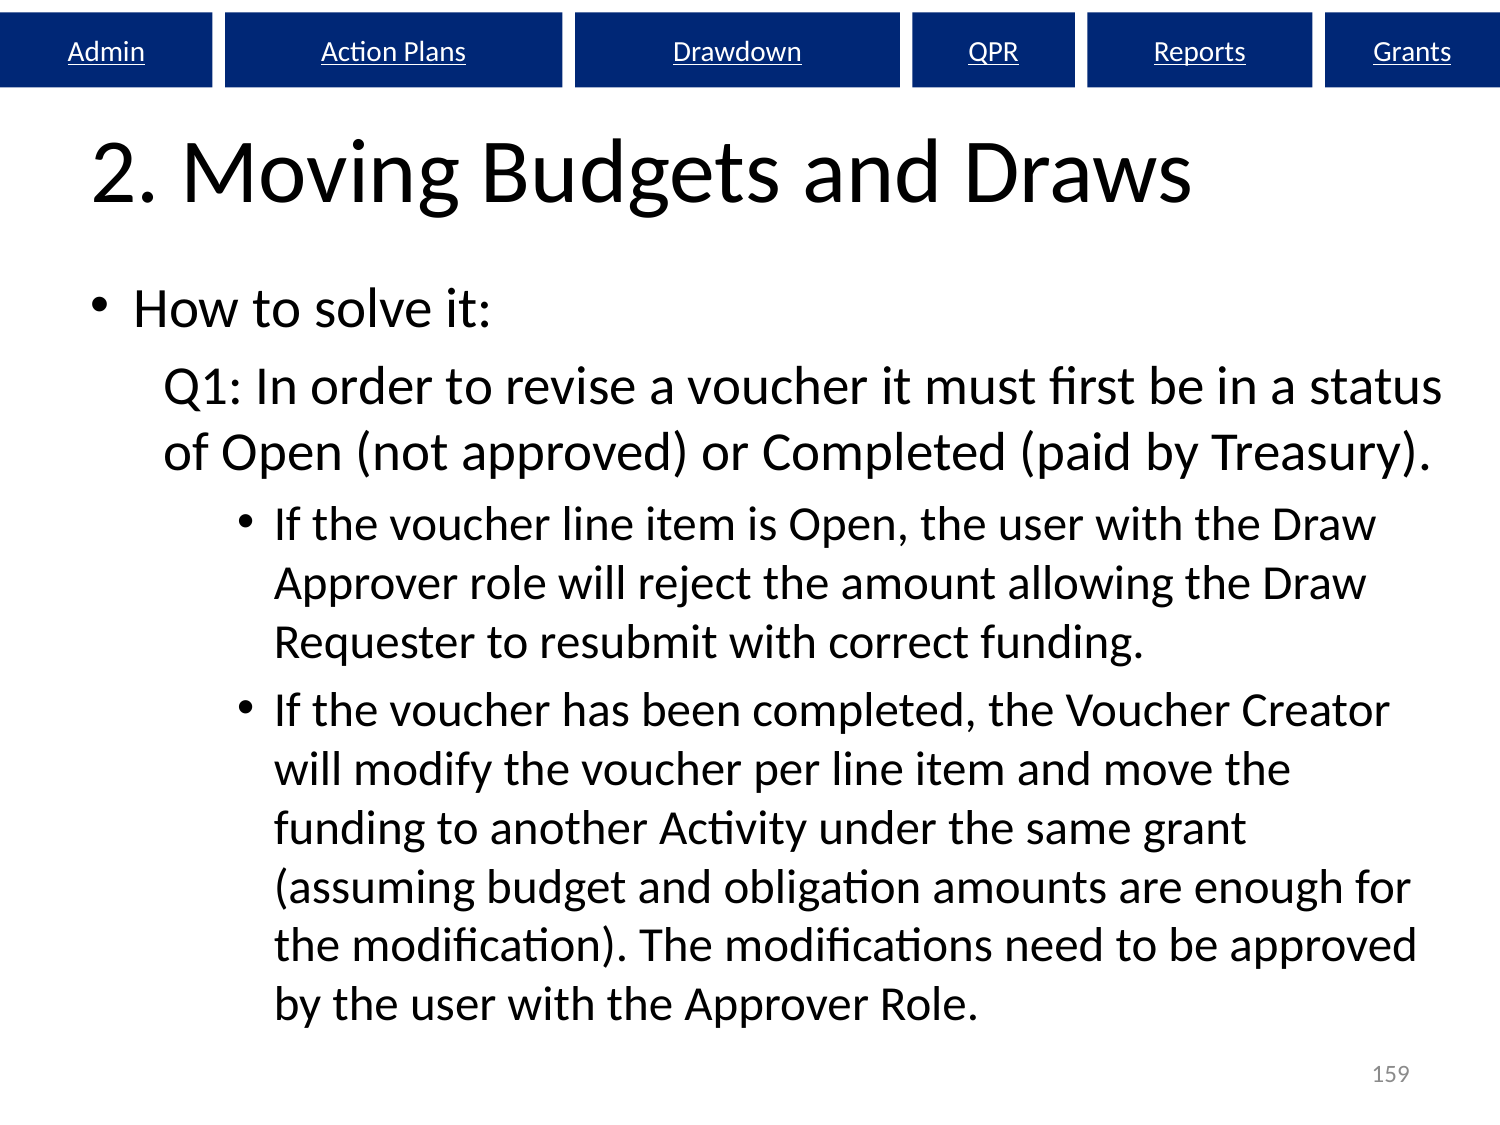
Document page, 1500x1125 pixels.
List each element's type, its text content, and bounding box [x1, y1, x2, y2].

list How to solve it: Q1: In order to revise a voucher it must first be in a status of Open (not approved) or Completed (paid by Treasury). If the voucher line item is Open, the user with the Draw Approver role will reject the amount allowing the Draw Requester to resubmit with correct funding. If the voucher has been completed, the Voucher Creator will modify the voucher per line item and move the funding to another Activity under the same grant (assuming budget and obligation amounts are enough for the modification). The modifications need to be approved by the user with the Approver Role. [75, 262, 1469, 1063]
slide_number 159 [1074, 1042, 1425, 1103]
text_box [0, 12, 1500, 88]
title 2. Moving Budgets and Draws [75, 97, 1425, 260]
